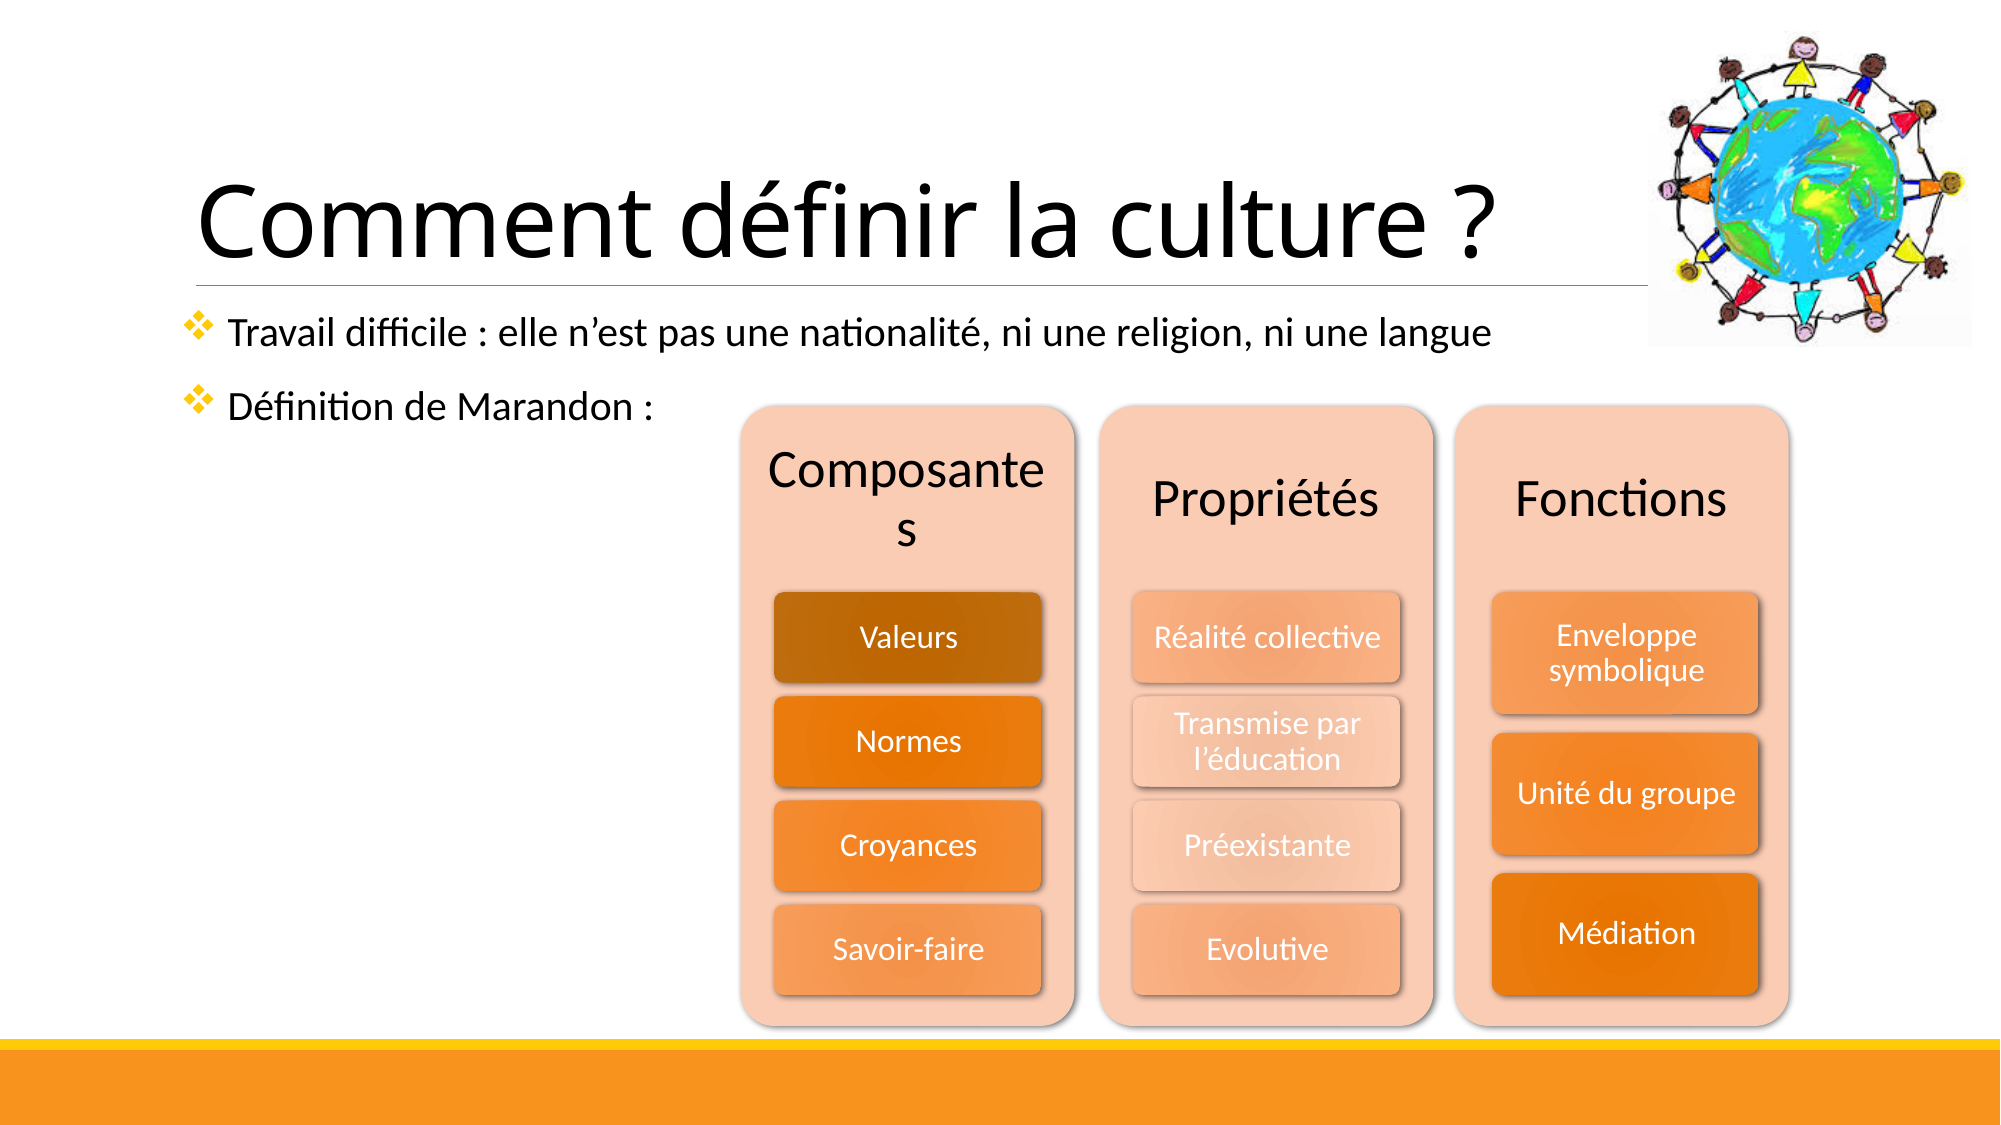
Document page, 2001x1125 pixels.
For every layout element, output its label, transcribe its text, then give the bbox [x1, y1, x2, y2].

picture [1647, 30, 1972, 348]
title Comment définir la culture ? [180, 47, 1645, 285]
list Travail difficile : elle n’est pas une nationalité, ni une religion, ni une langue Définition de Marandon : [180, 302, 1891, 1026]
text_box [740, 405, 1793, 1027]
